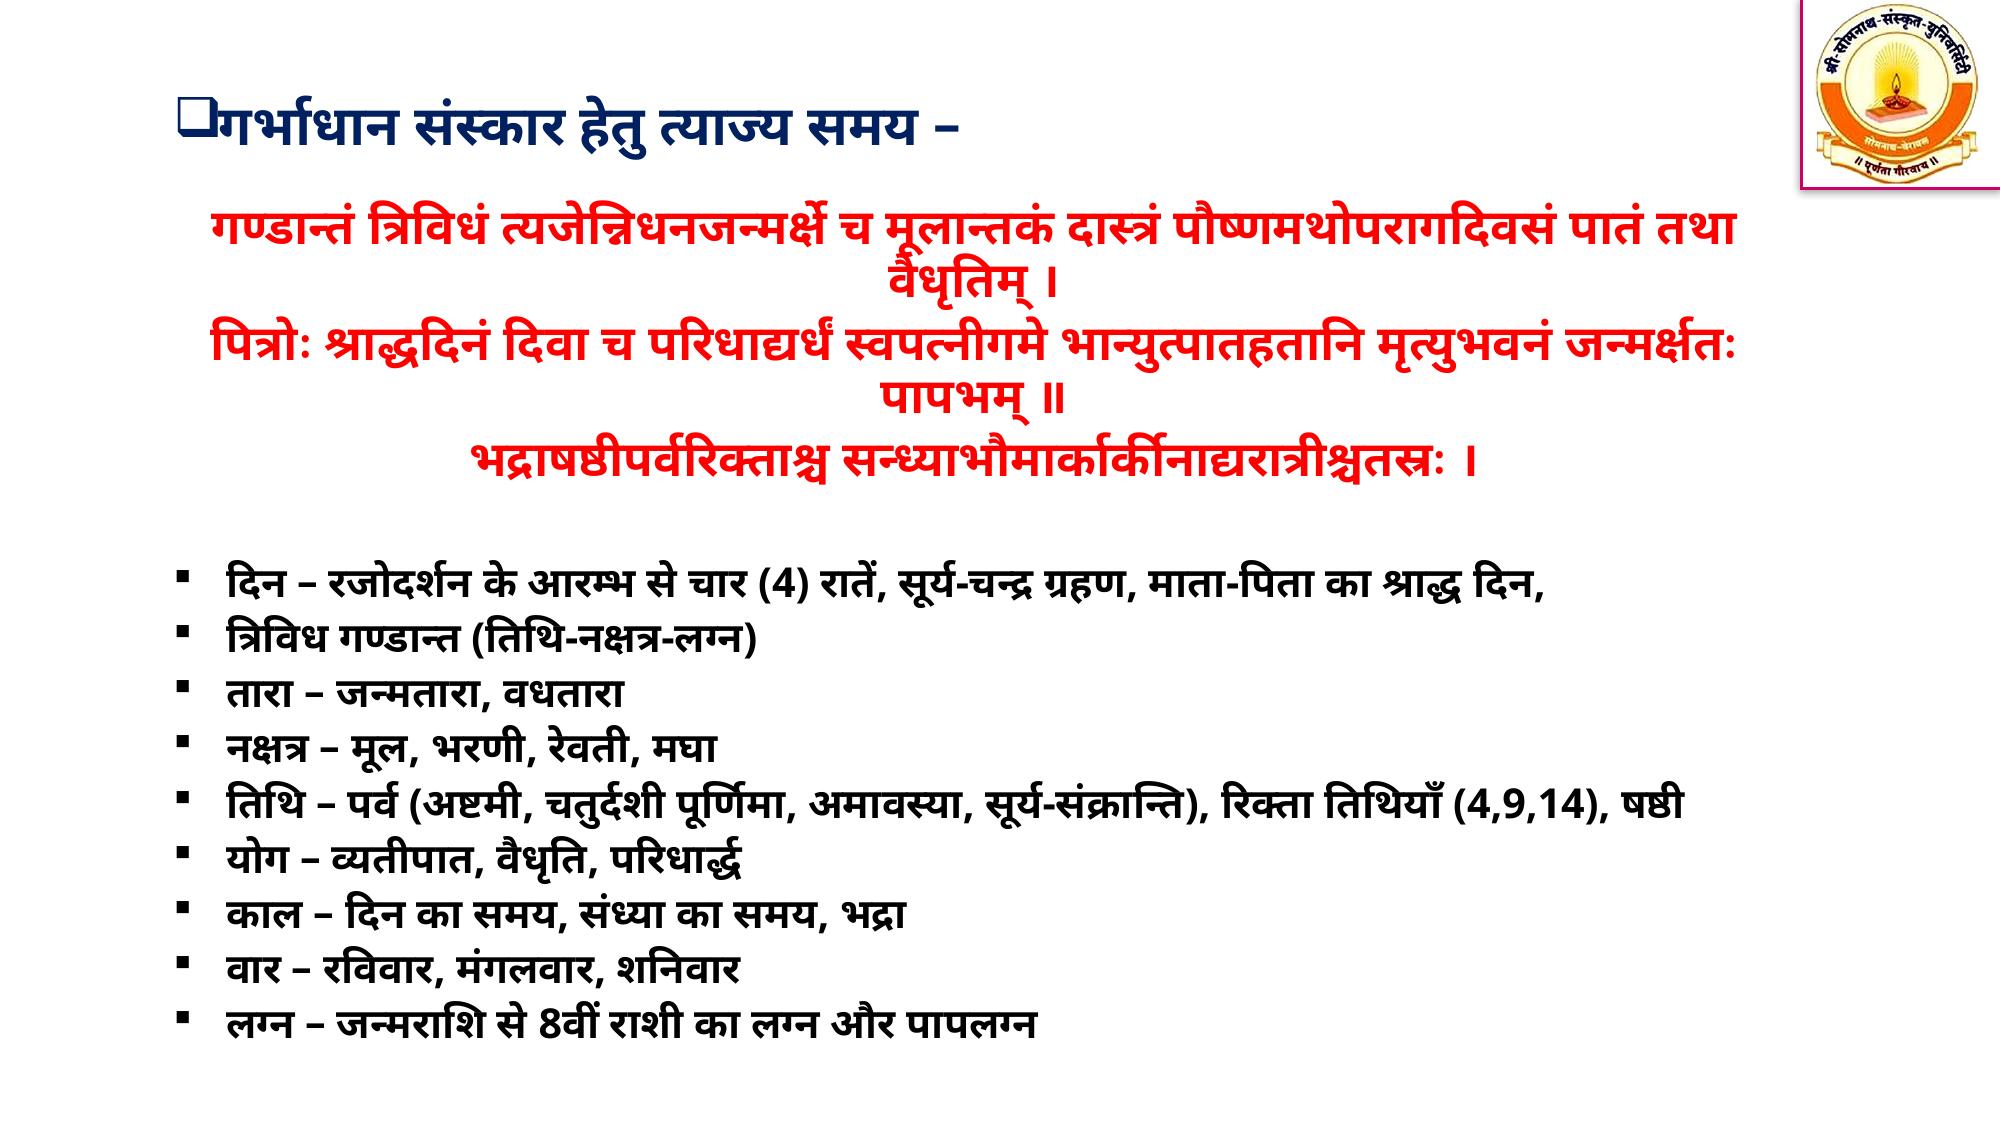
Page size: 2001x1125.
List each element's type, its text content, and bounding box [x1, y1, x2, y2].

list गर्भाधान संस्कार हेतु त्याज्य समय – गण्डान्तं त्रिविधं त्यजेन्निधनजन्मर्क्षे च मूलान्तकं दास्त्रं पौष्णमथोपरागदिवसं पातं तथा वैधृतिम् । पित्रोः श्राद्धदिनं दिवा च परिधाद्यर्धं स्वपत्नीगमे भान्युत्पातहतानि मृत्युभवनं जन्मर्क्षतः पापभम् ॥ भद्राषष्ठीपर्वरिक्ताश्च सन्ध्याभौमार्कार्कीनाद्यरात्रीश्चतस्रः । दिन – रजोदर्शन के आरम्भ से चार (4) रातें, सूर्य-चन्द्र ग्रहण, माता-पिता का श्राद्ध दिन, त्रिविध गण्डान्त (तिथि-नक्षत्र-लग्न) तारा – जन्मतारा, वधतारा नक्षत्र – मूल, भरणी, रेवती, मघा तिथि – पर्व (अष्टमी, चतुर्दशी पूर्णिमा, अमावस्या, सूर्य-संक्रान्ति), रिक्ता तिथियाँ (4,9,14), षष्ठी योग – व्यतीपात, वैधृति, परिधार्द्ध काल – दिन का समय, संध्या का समय, भद्रा वार – रविवार, मंगलवार, शनिवार लग्न – जन्मराशि से 8वीं राशी का लग्न और पापलग्न [158, 90, 1790, 1062]
picture [1803, 0, 2000, 187]
